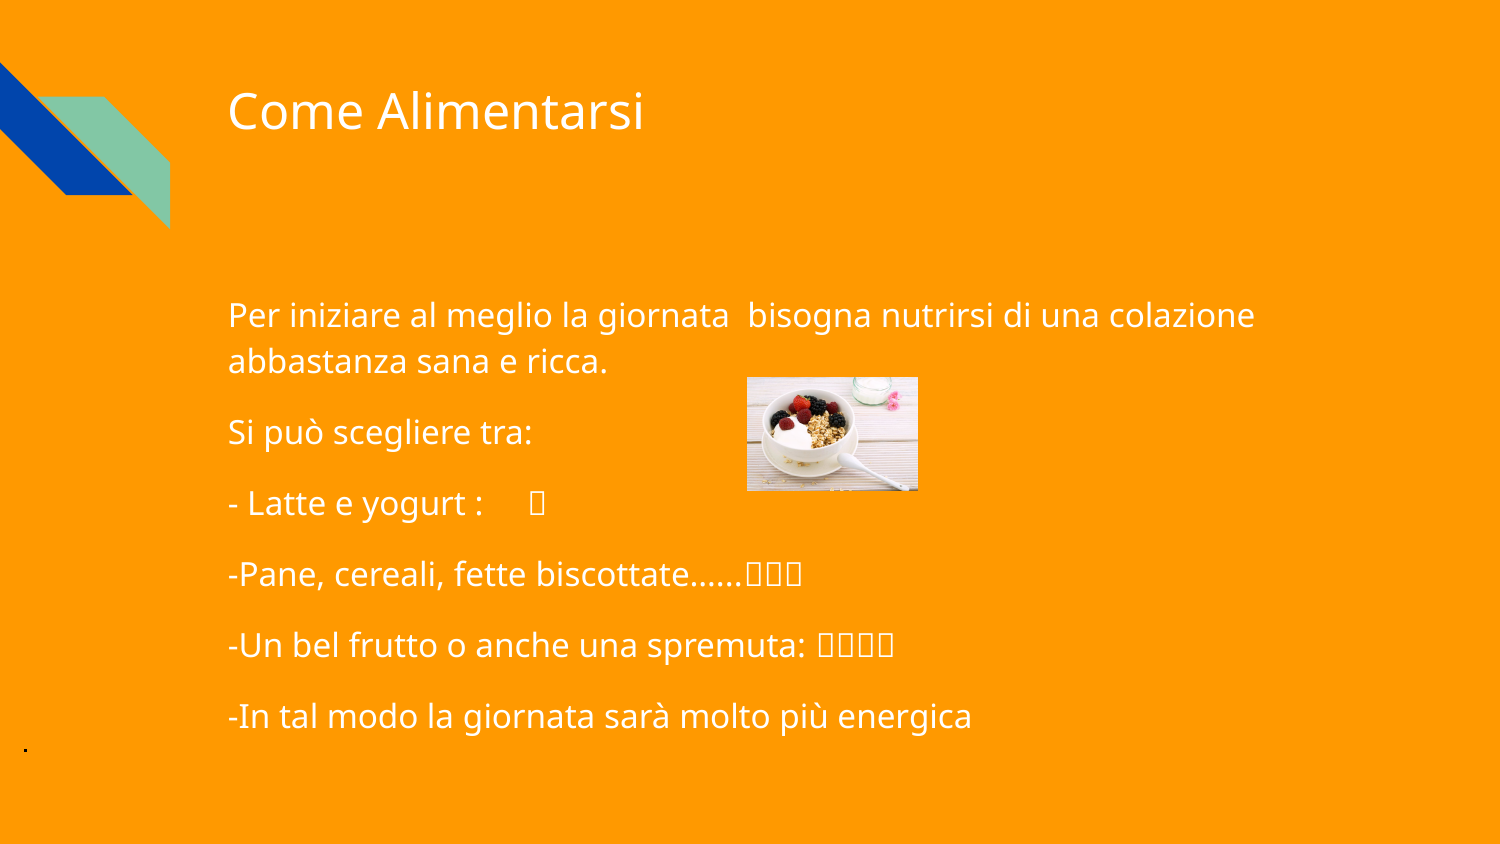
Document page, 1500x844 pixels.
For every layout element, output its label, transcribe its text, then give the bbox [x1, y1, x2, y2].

picture [746, 377, 918, 492]
title Come Alimentarsi [212, 64, 1368, 215]
list Per iniziare al meglio la giornata bisogna nutrirsi di una colazione abbastanza sana e ricca. Si può scegliere tra: - Latte e yogurt : 🥛 -Pane, cereali, fette biscottate…...🍪🍞🥖 -Un bel frutto o anche una spremuta: 🍏🥝🍓🧃 -In tal modo la giornata sarà molto più energica [212, 273, 1368, 752]
